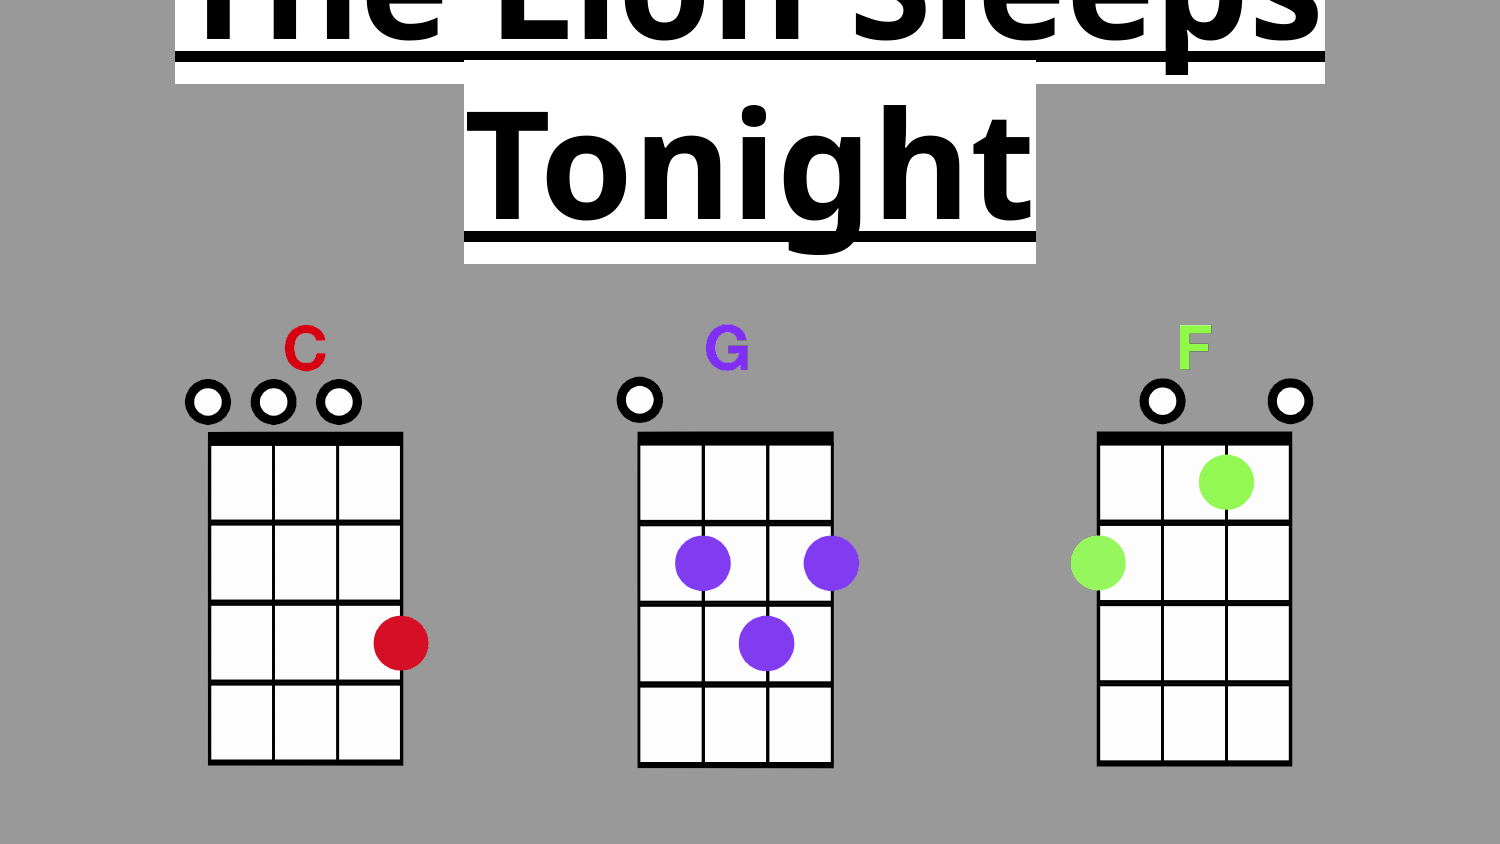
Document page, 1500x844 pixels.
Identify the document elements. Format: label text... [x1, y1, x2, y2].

title The Lion Sleeps Tonight [51, 180, 1449, 428]
picture [1062, 321, 1327, 790]
picture [603, 321, 869, 790]
picture [173, 321, 438, 790]
